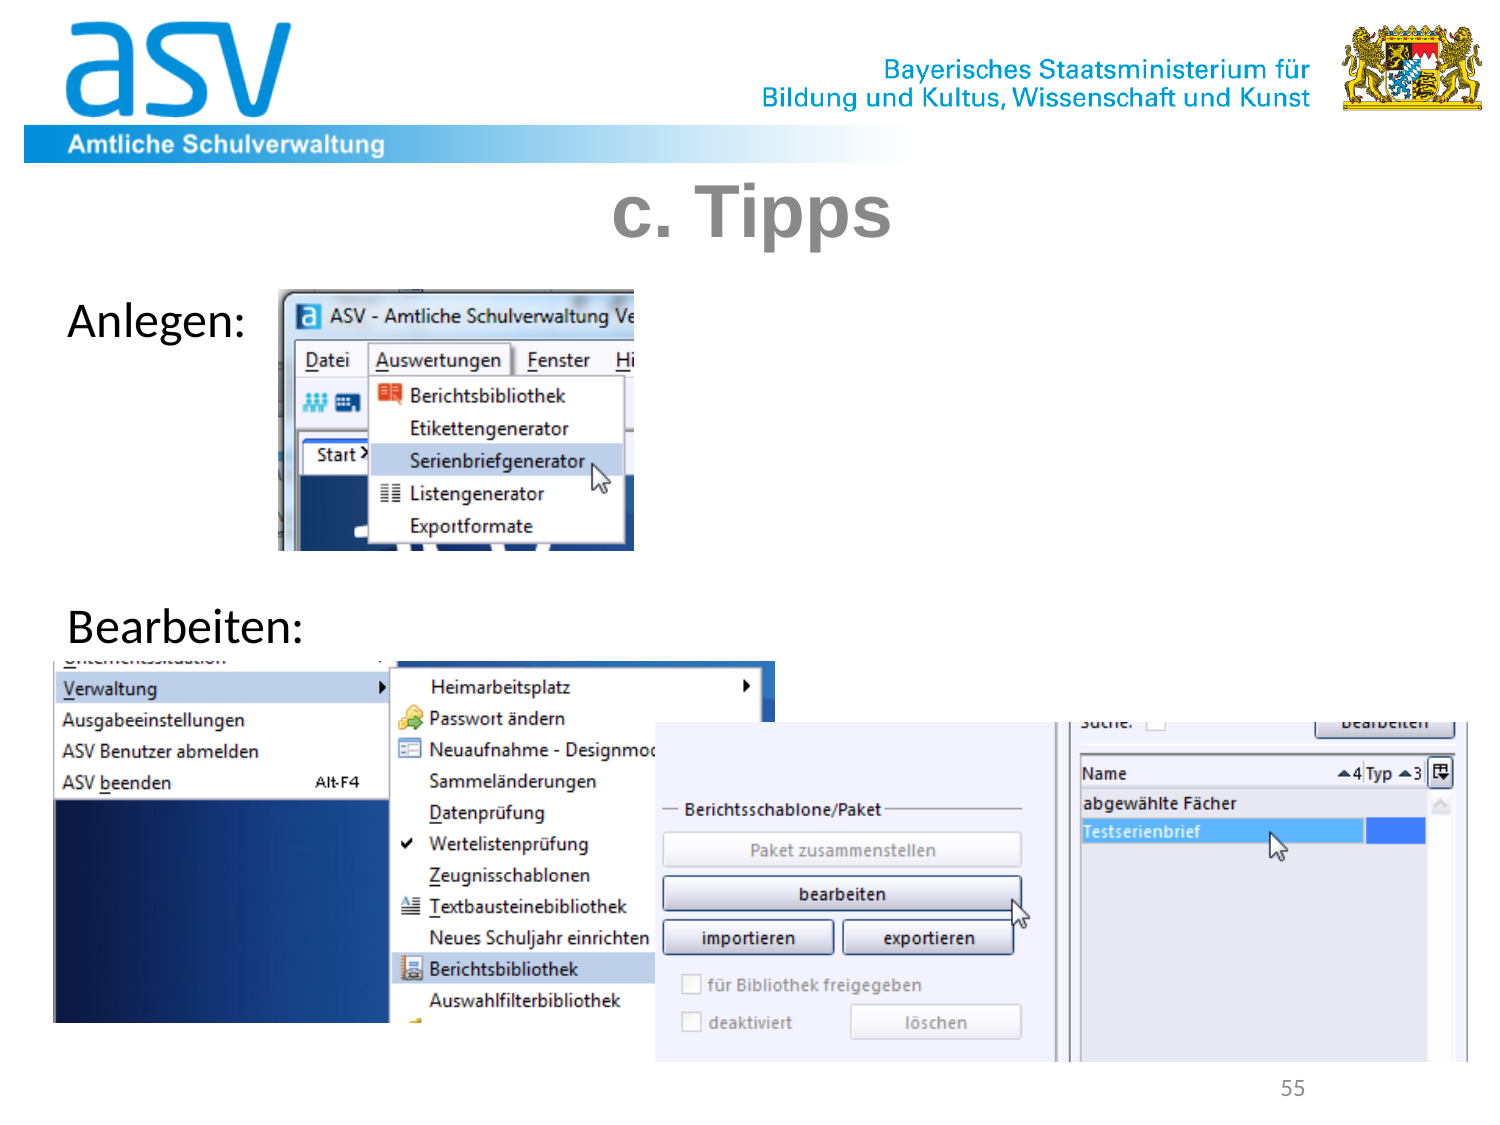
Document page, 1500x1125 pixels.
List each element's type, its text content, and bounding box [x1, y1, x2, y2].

text_box Bearbeiten: [53, 586, 1447, 661]
picture [24, 0, 1500, 148]
picture [278, 288, 634, 551]
picture [24, 127, 30, 163]
text_box Anlegen: [53, 280, 1447, 355]
slide_number 55 [1157, 1070, 1321, 1103]
picture [52, 661, 1469, 1063]
title c. Tipps [29, 148, 1476, 267]
